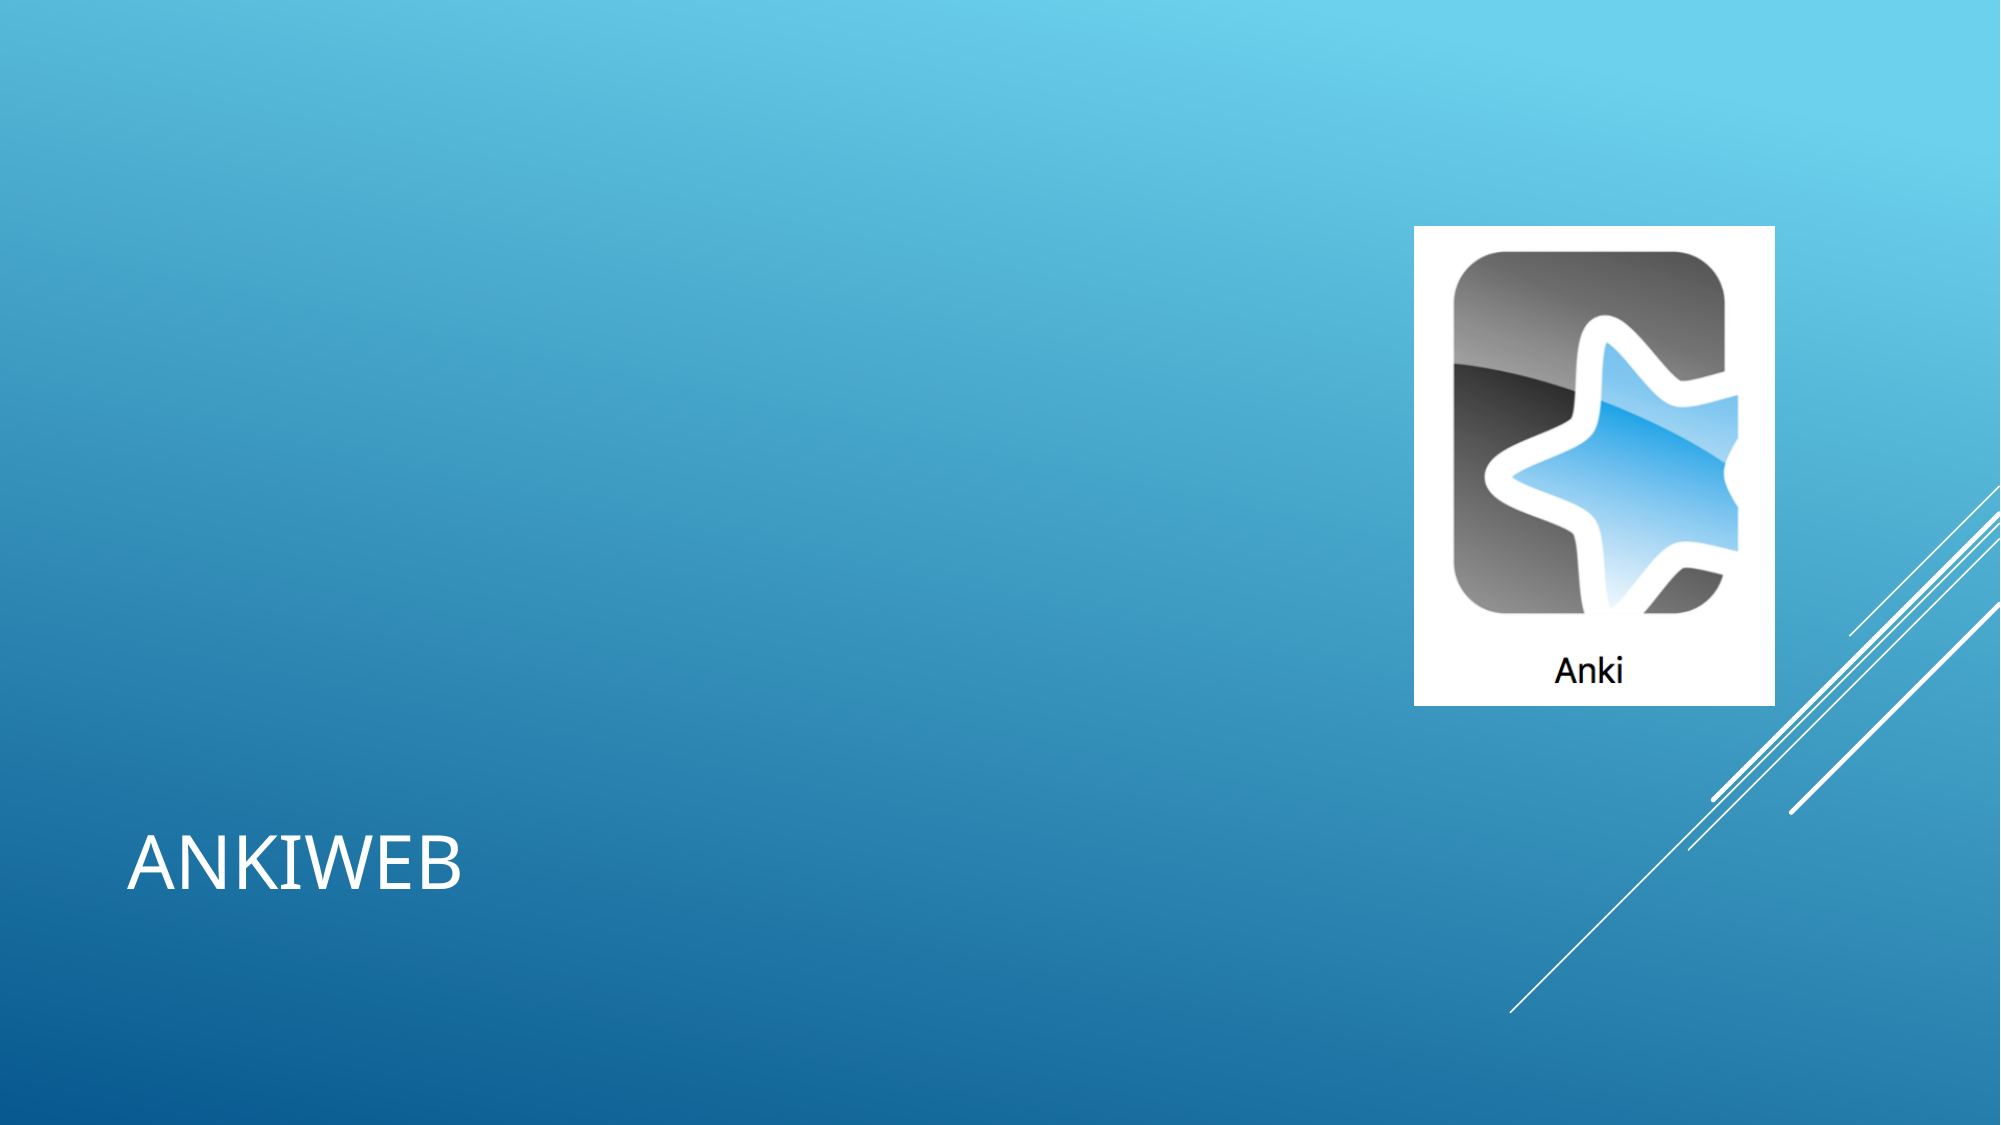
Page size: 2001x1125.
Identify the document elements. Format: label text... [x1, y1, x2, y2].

title AnkiWEB [112, 736, 1513, 984]
picture [1413, 226, 1775, 706]
